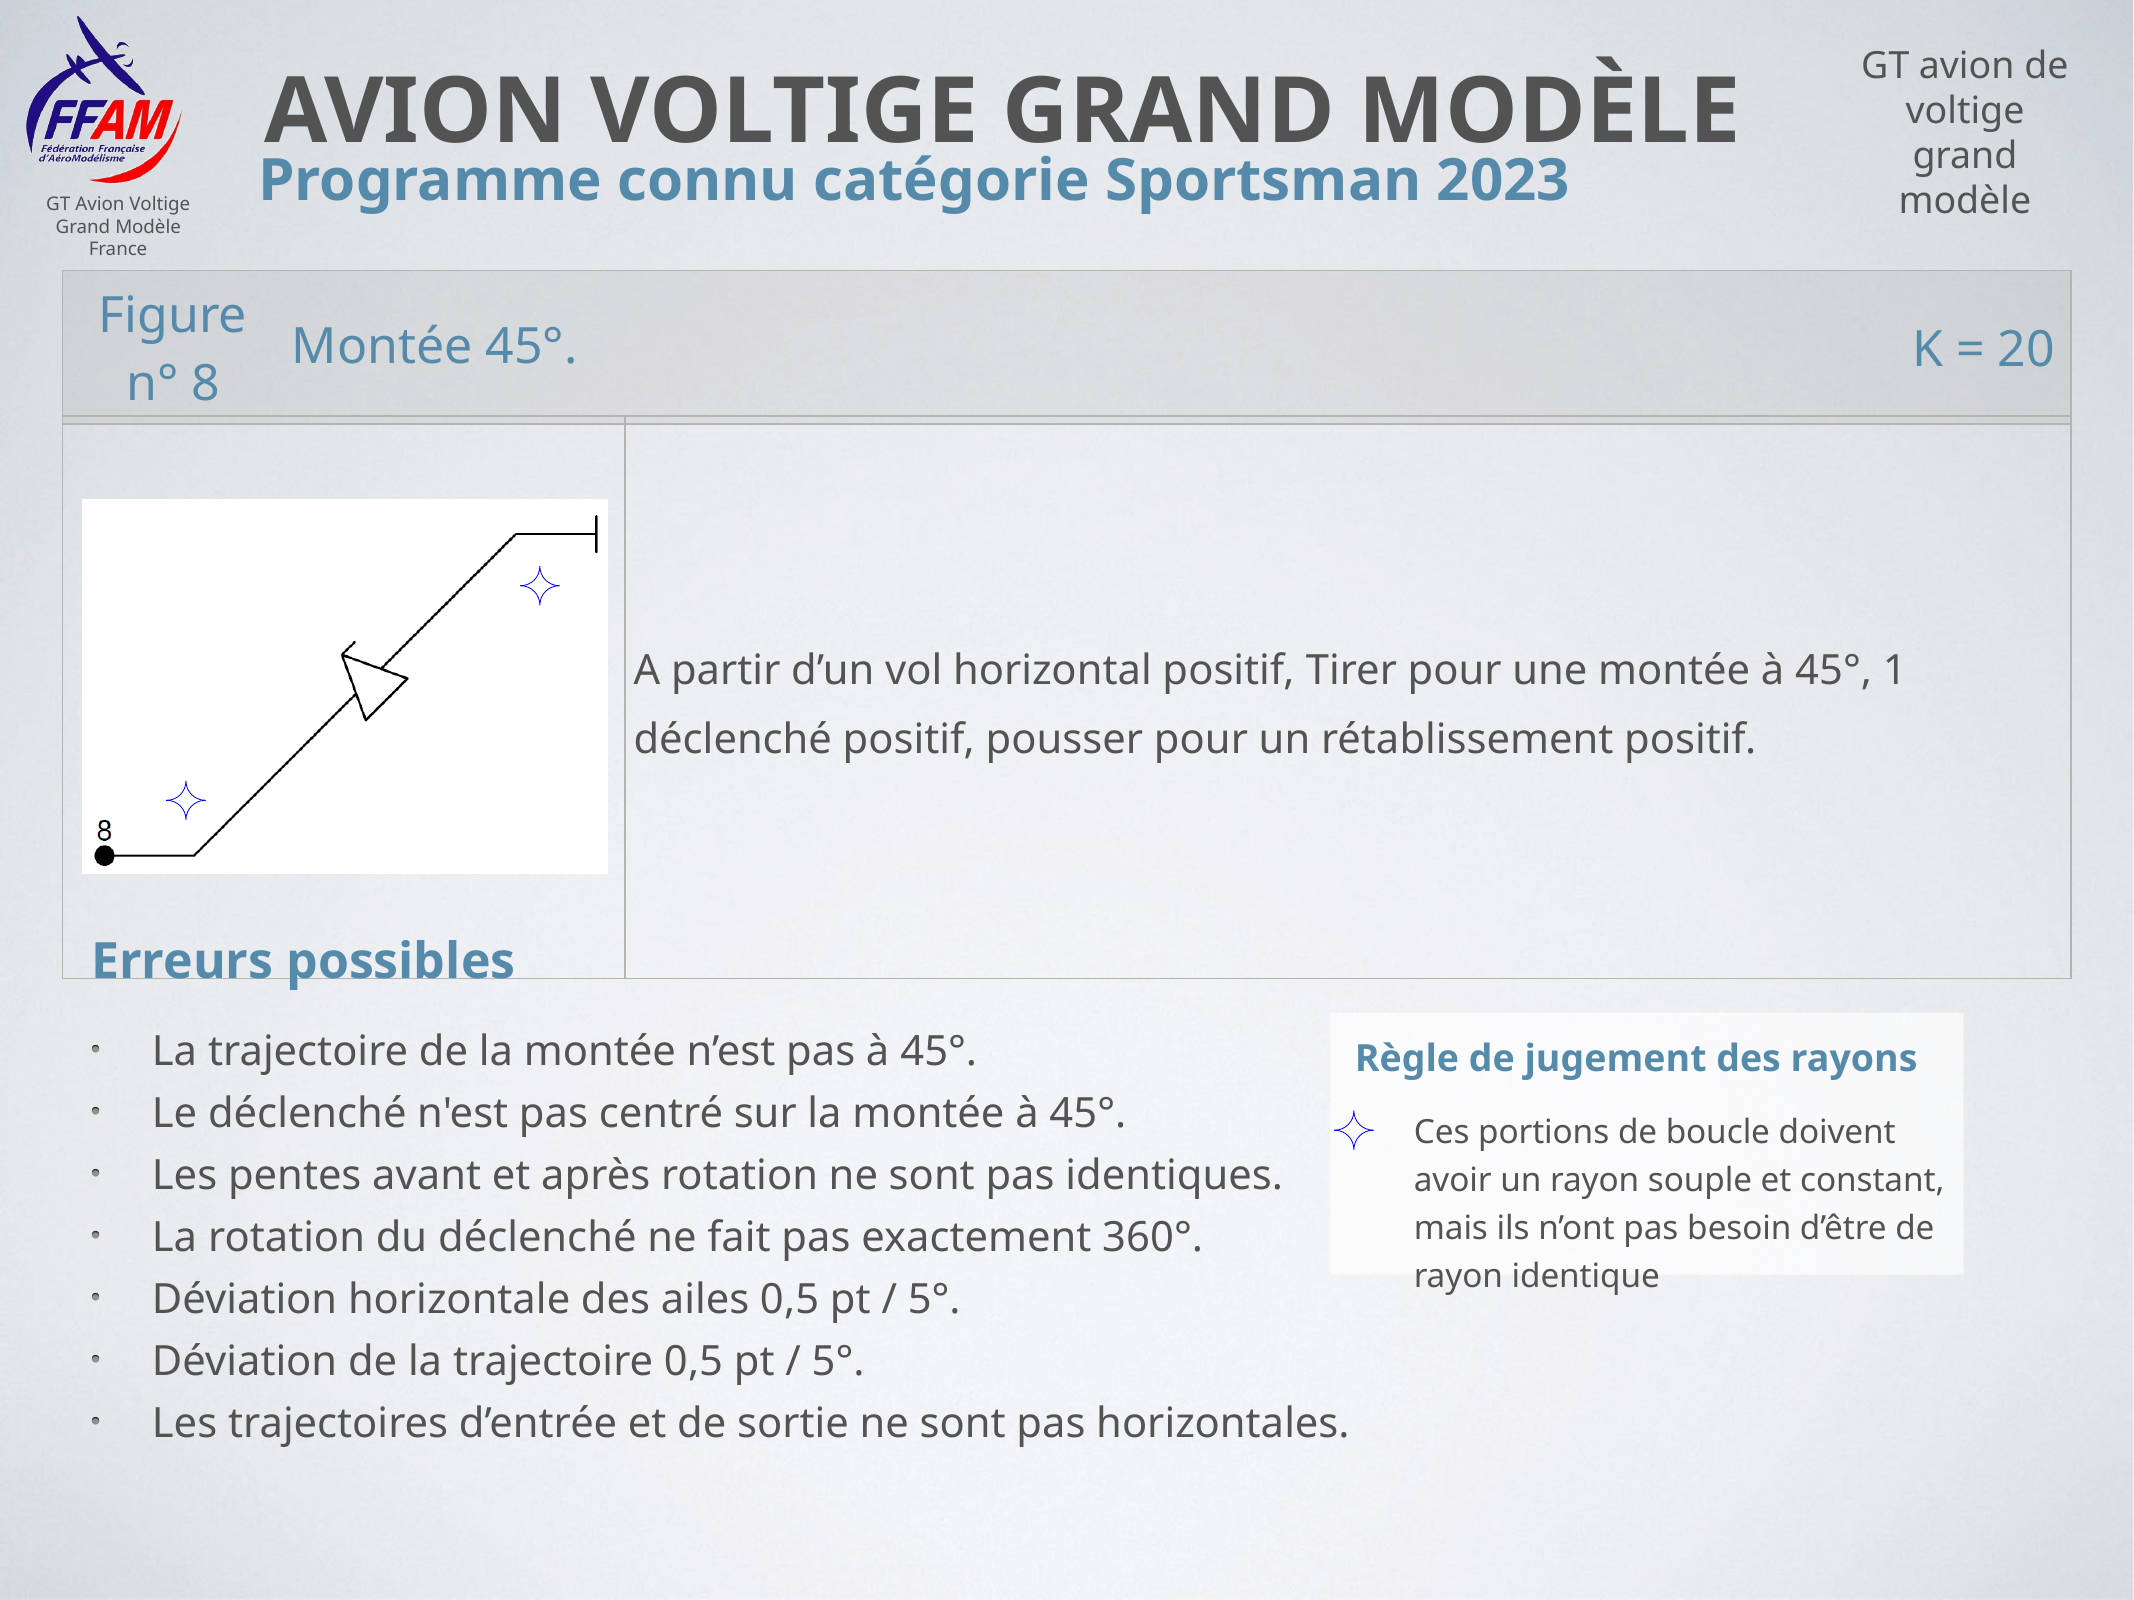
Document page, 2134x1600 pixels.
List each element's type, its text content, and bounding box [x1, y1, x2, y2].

text_box Programme connu catégorie Sportsman 2023 [249, 144, 1837, 219]
picture [91, 1416, 100, 1426]
text_box Avion Voltige Grand Modèle [249, 43, 1837, 144]
table_header K = 20 [1896, 271, 2070, 415]
picture [1329, 1106, 1378, 1155]
picture [91, 1106, 100, 1116]
text_box Erreurs possibles [82, 911, 2092, 994]
picture [91, 1230, 100, 1240]
table_header A partir d’un vol horizontal positif, Tirer pour une montée à 45°, 1 déclenché positif, pousser pour un rétablissement positif. [626, 417, 2070, 911]
table_header Montée 45°. [283, 271, 1896, 415]
picture [91, 1292, 100, 1302]
table_header [63, 417, 624, 978]
picture [91, 1354, 100, 1364]
text_box La trajectoire de la montée n’est pas à 45°. Le déclenché n'est pas centré sur la montée à 45°. Les pentes avant et après rotation ne sont pas identiques. La rotation du déclenché ne fait pas exactement 360°. Déviation horizontale des ailes 0,5 pt / 5°. Déviation de la trajectoire 0,5 pt / 5°. Les trajectoires d’entrée et de sortie ne sont pas horizontales. [82, 1005, 2092, 1600]
text_box GT avion de voltige grand modèle [1837, 33, 2093, 230]
picture [0, 0, 2134, 1600]
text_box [1330, 1012, 1964, 1275]
picture [91, 1168, 100, 1178]
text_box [0, 0, 219, 268]
picture [91, 1044, 100, 1054]
table_header Figure n° 8 [63, 271, 283, 415]
